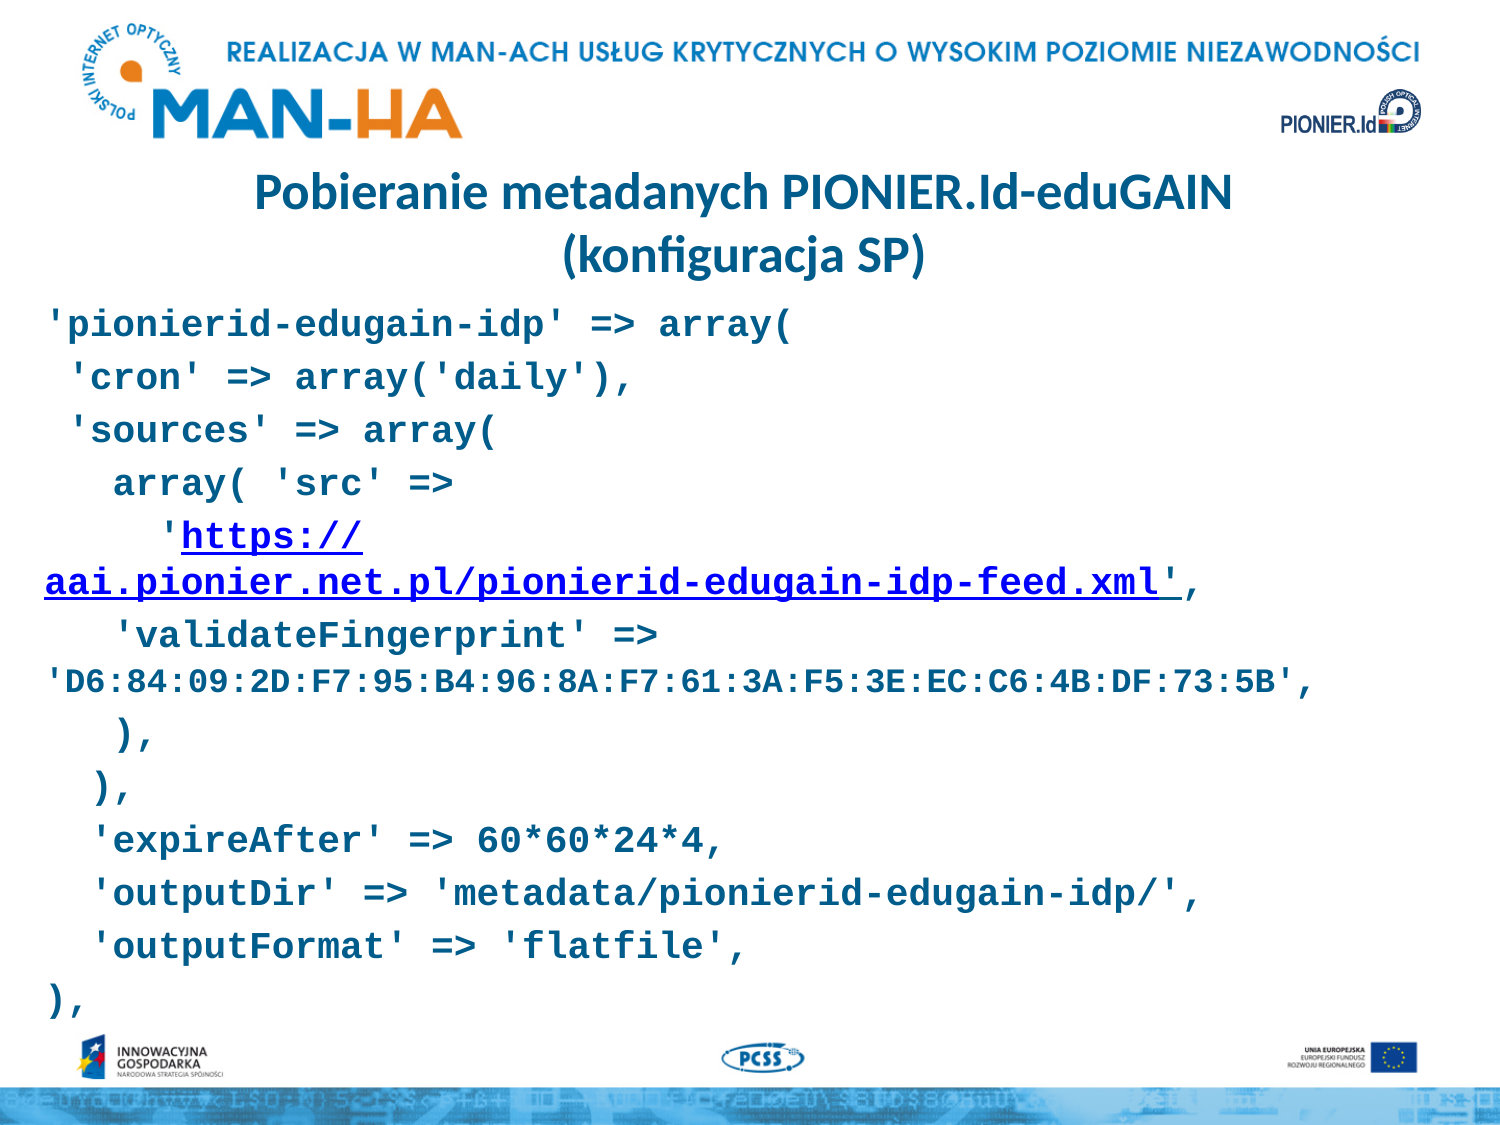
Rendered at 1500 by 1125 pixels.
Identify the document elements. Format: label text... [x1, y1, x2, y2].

list 'pionierid-edugain-idp' => array( 'cron' => array('daily'), 'sources' => array( array( 'src' => 'https://aai.pionier.net.pl/pionierid-edugain-idp-feed.xml', 'validateFingerprint' => 'D6:84:09:2D:F7:95:B4:96:8A:F7:61:3A:F5:3E:EC:C6:4B:DF:73:5B', ), ), 'expireAfter' => 60*60*24*4, 'outputDir' => 'metadata/pionierid-edugain-idp/', 'outputFormat' => 'flatfile', ), [29, 290, 1459, 1034]
title Pobieranie metadanych PIONIER.Id-eduGAIN (konfiguracja SP) [112, 149, 1376, 290]
picture [0, 0, 1500, 1125]
